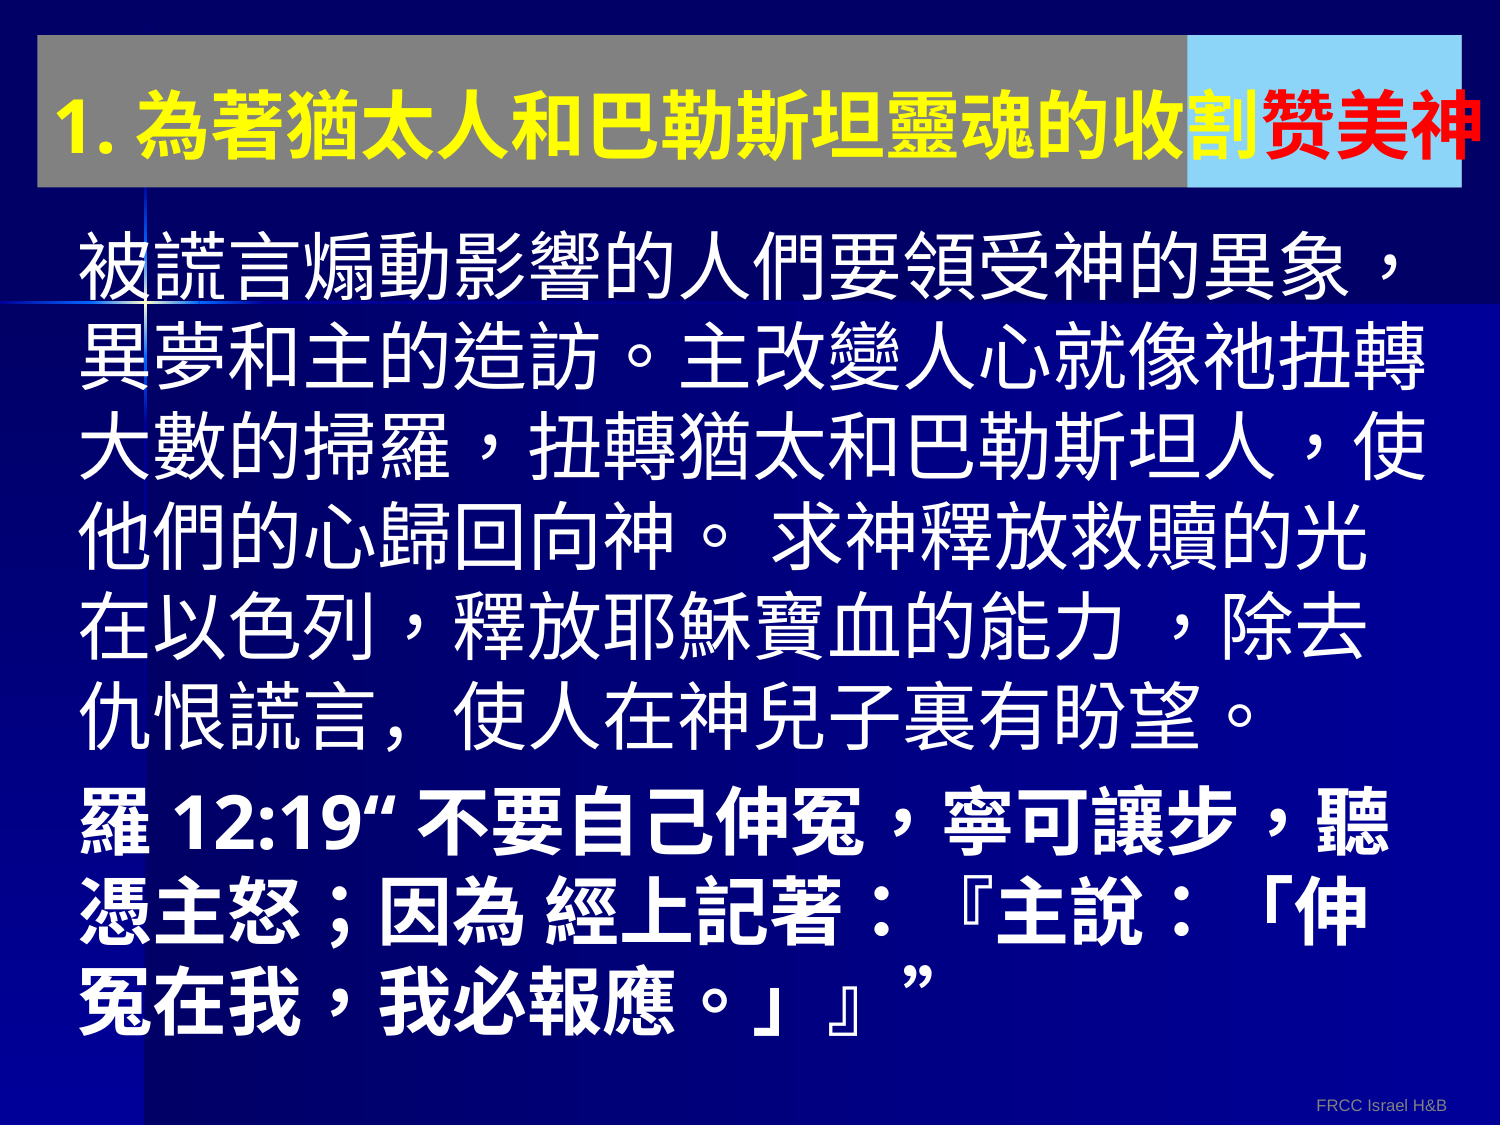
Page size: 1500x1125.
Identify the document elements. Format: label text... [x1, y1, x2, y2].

list 被謊言煽動影響的人們要領受神的異象，異夢和主的造訪。主改變人心就像祂扭轉大數的掃羅，扭轉猶太和巴勒斯坦人，使他們的心歸回向神。 求神釋放救贖的光在以色列，釋放耶穌寶血的能力 ，除去仇恨謊言，使人在神兒子裏有盼望。 羅12:19“不要自己伸冤，寧可讓步，聽憑主怒；因為 經上記著：『主說：「伸冤在我，我必報應。」』” [62, 212, 1450, 1088]
title 1.為著猶太人和巴勒斯坦靈魂的收割赞美神 [37, 50, 1500, 198]
